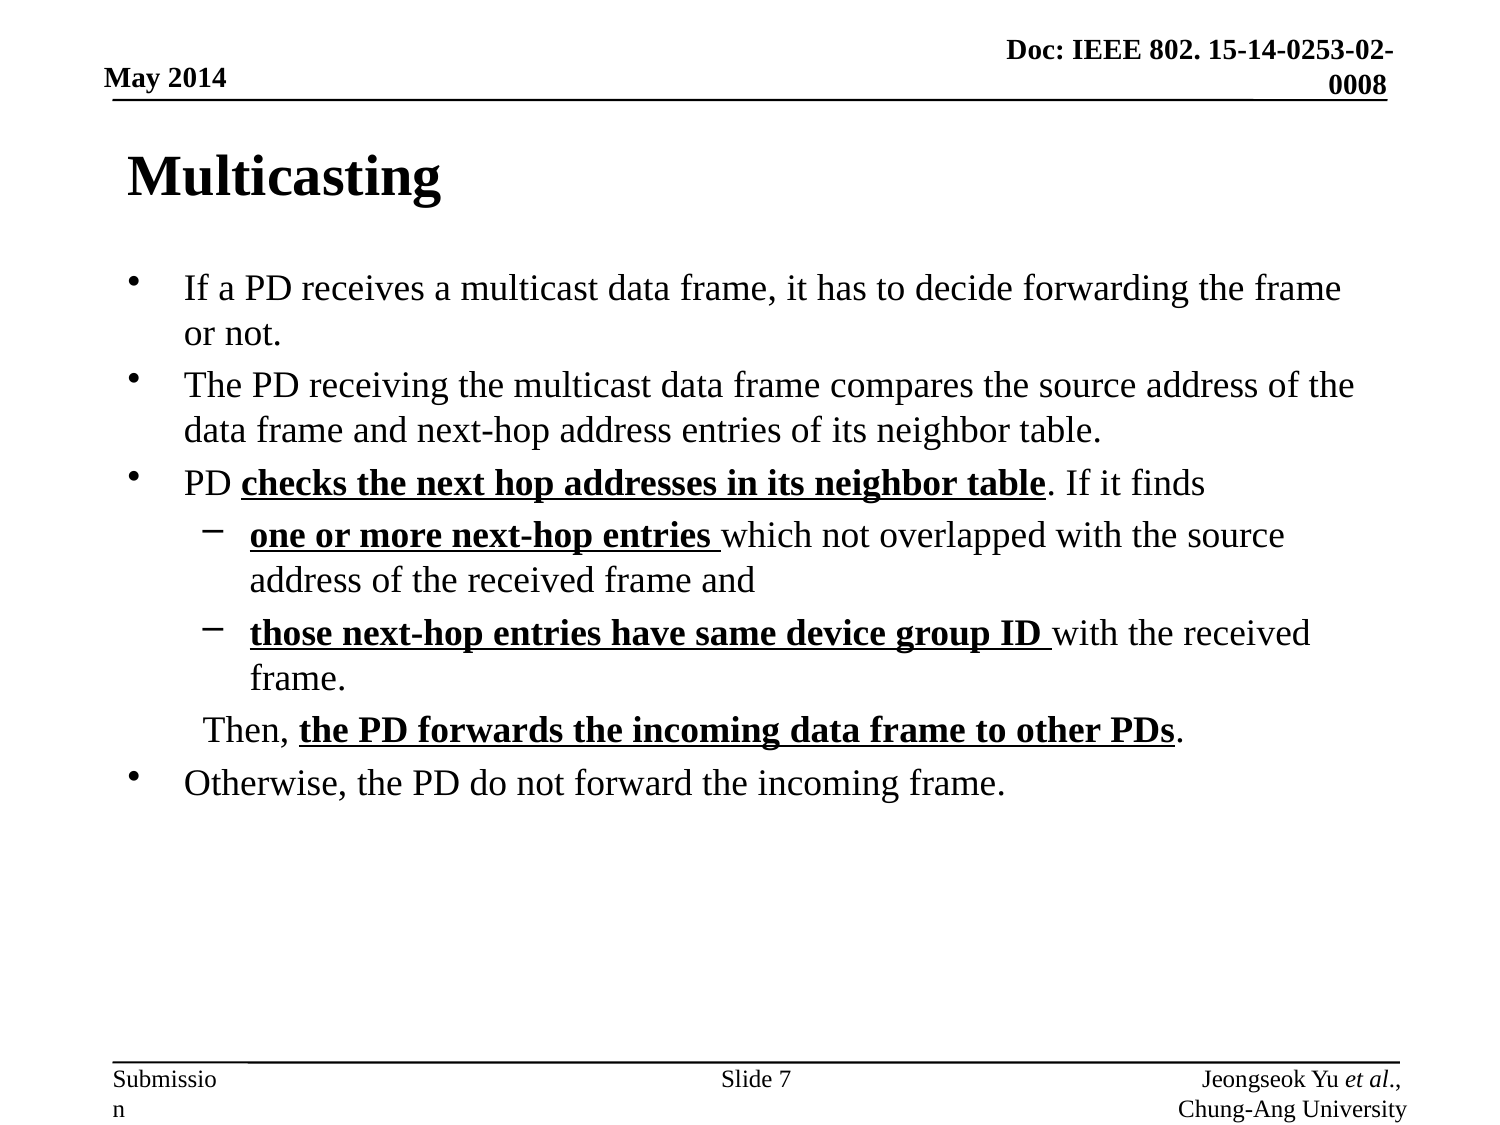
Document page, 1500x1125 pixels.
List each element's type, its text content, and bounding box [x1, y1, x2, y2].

title Multicasting [112, 112, 1388, 232]
list If a PD receives a multicast data frame, it has to decide forwarding the frame or not. The PD receiving the multicast data frame compares the source address of the data frame and next-hop address entries of its neighbor table. PD checks the next hop addresses in its neighbor table. If it finds one or more next-hop entries which not overlapped with the source address of the received frame and those next-hop entries have same device group ID with the received frame. Then, the PD forwards the incoming data frame to other PDs. Otherwise, the PD do not forward the incoming frame. [112, 255, 1388, 1000]
slide_number Slide 7 [712, 1061, 800, 1093]
